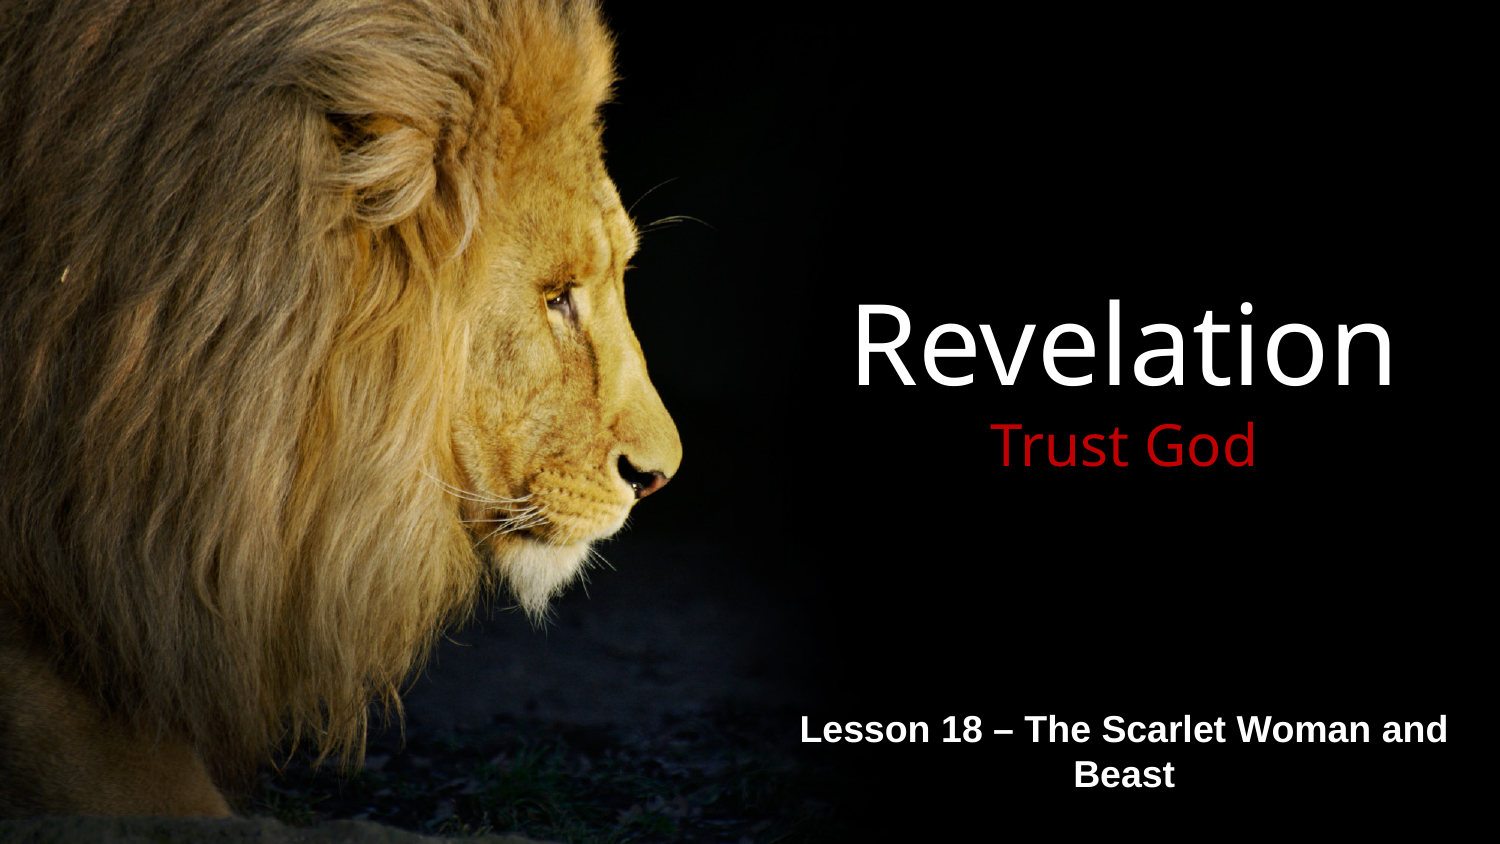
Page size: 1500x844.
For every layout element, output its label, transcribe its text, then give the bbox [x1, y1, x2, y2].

picture [0, 0, 1500, 844]
title Revelation Trust God [778, 82, 1470, 668]
list Lesson 18 – The Scarlet Woman and Beast [778, 697, 1470, 765]
